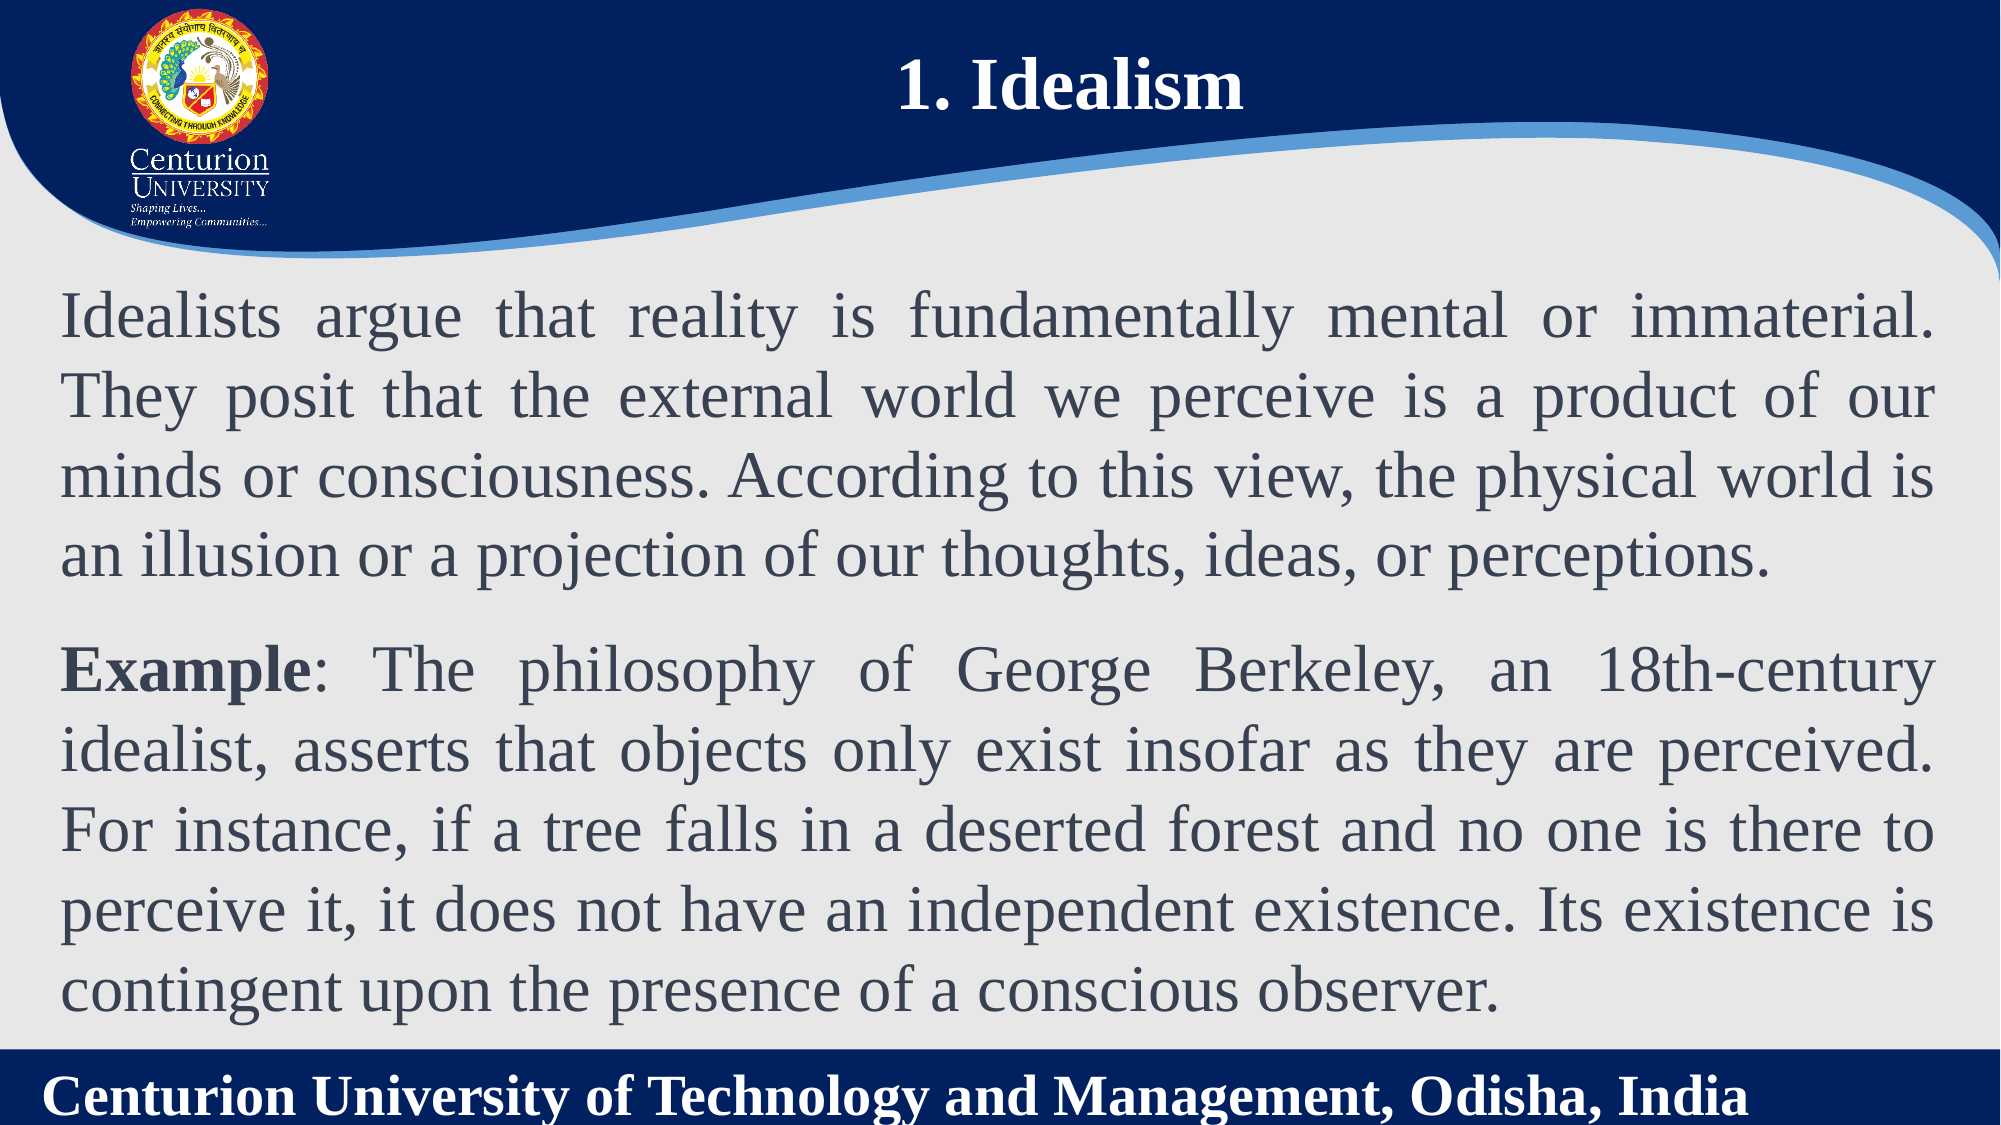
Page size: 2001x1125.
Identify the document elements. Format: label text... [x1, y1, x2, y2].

text_box 1. Idealism [568, 26, 1573, 132]
picture [126, 5, 272, 231]
text_box Idealists argue that reality is fundamentally mental or immaterial. They posit that the external world we perceive is a product of our minds or consciousness. According to this view, the physical world is an illusion or a projection of our thoughts, ideas, or perceptions. Example: The philosophy of George Berkeley, an 18th-century idealist, asserts that objects only exist insofar as they are perceived. For instance, if a tree falls in a deserted forest and no one is there to perceive it, it does not have an independent existence. Its existence is contingent upon the presence of a conscious observer. [45, 263, 1955, 1033]
